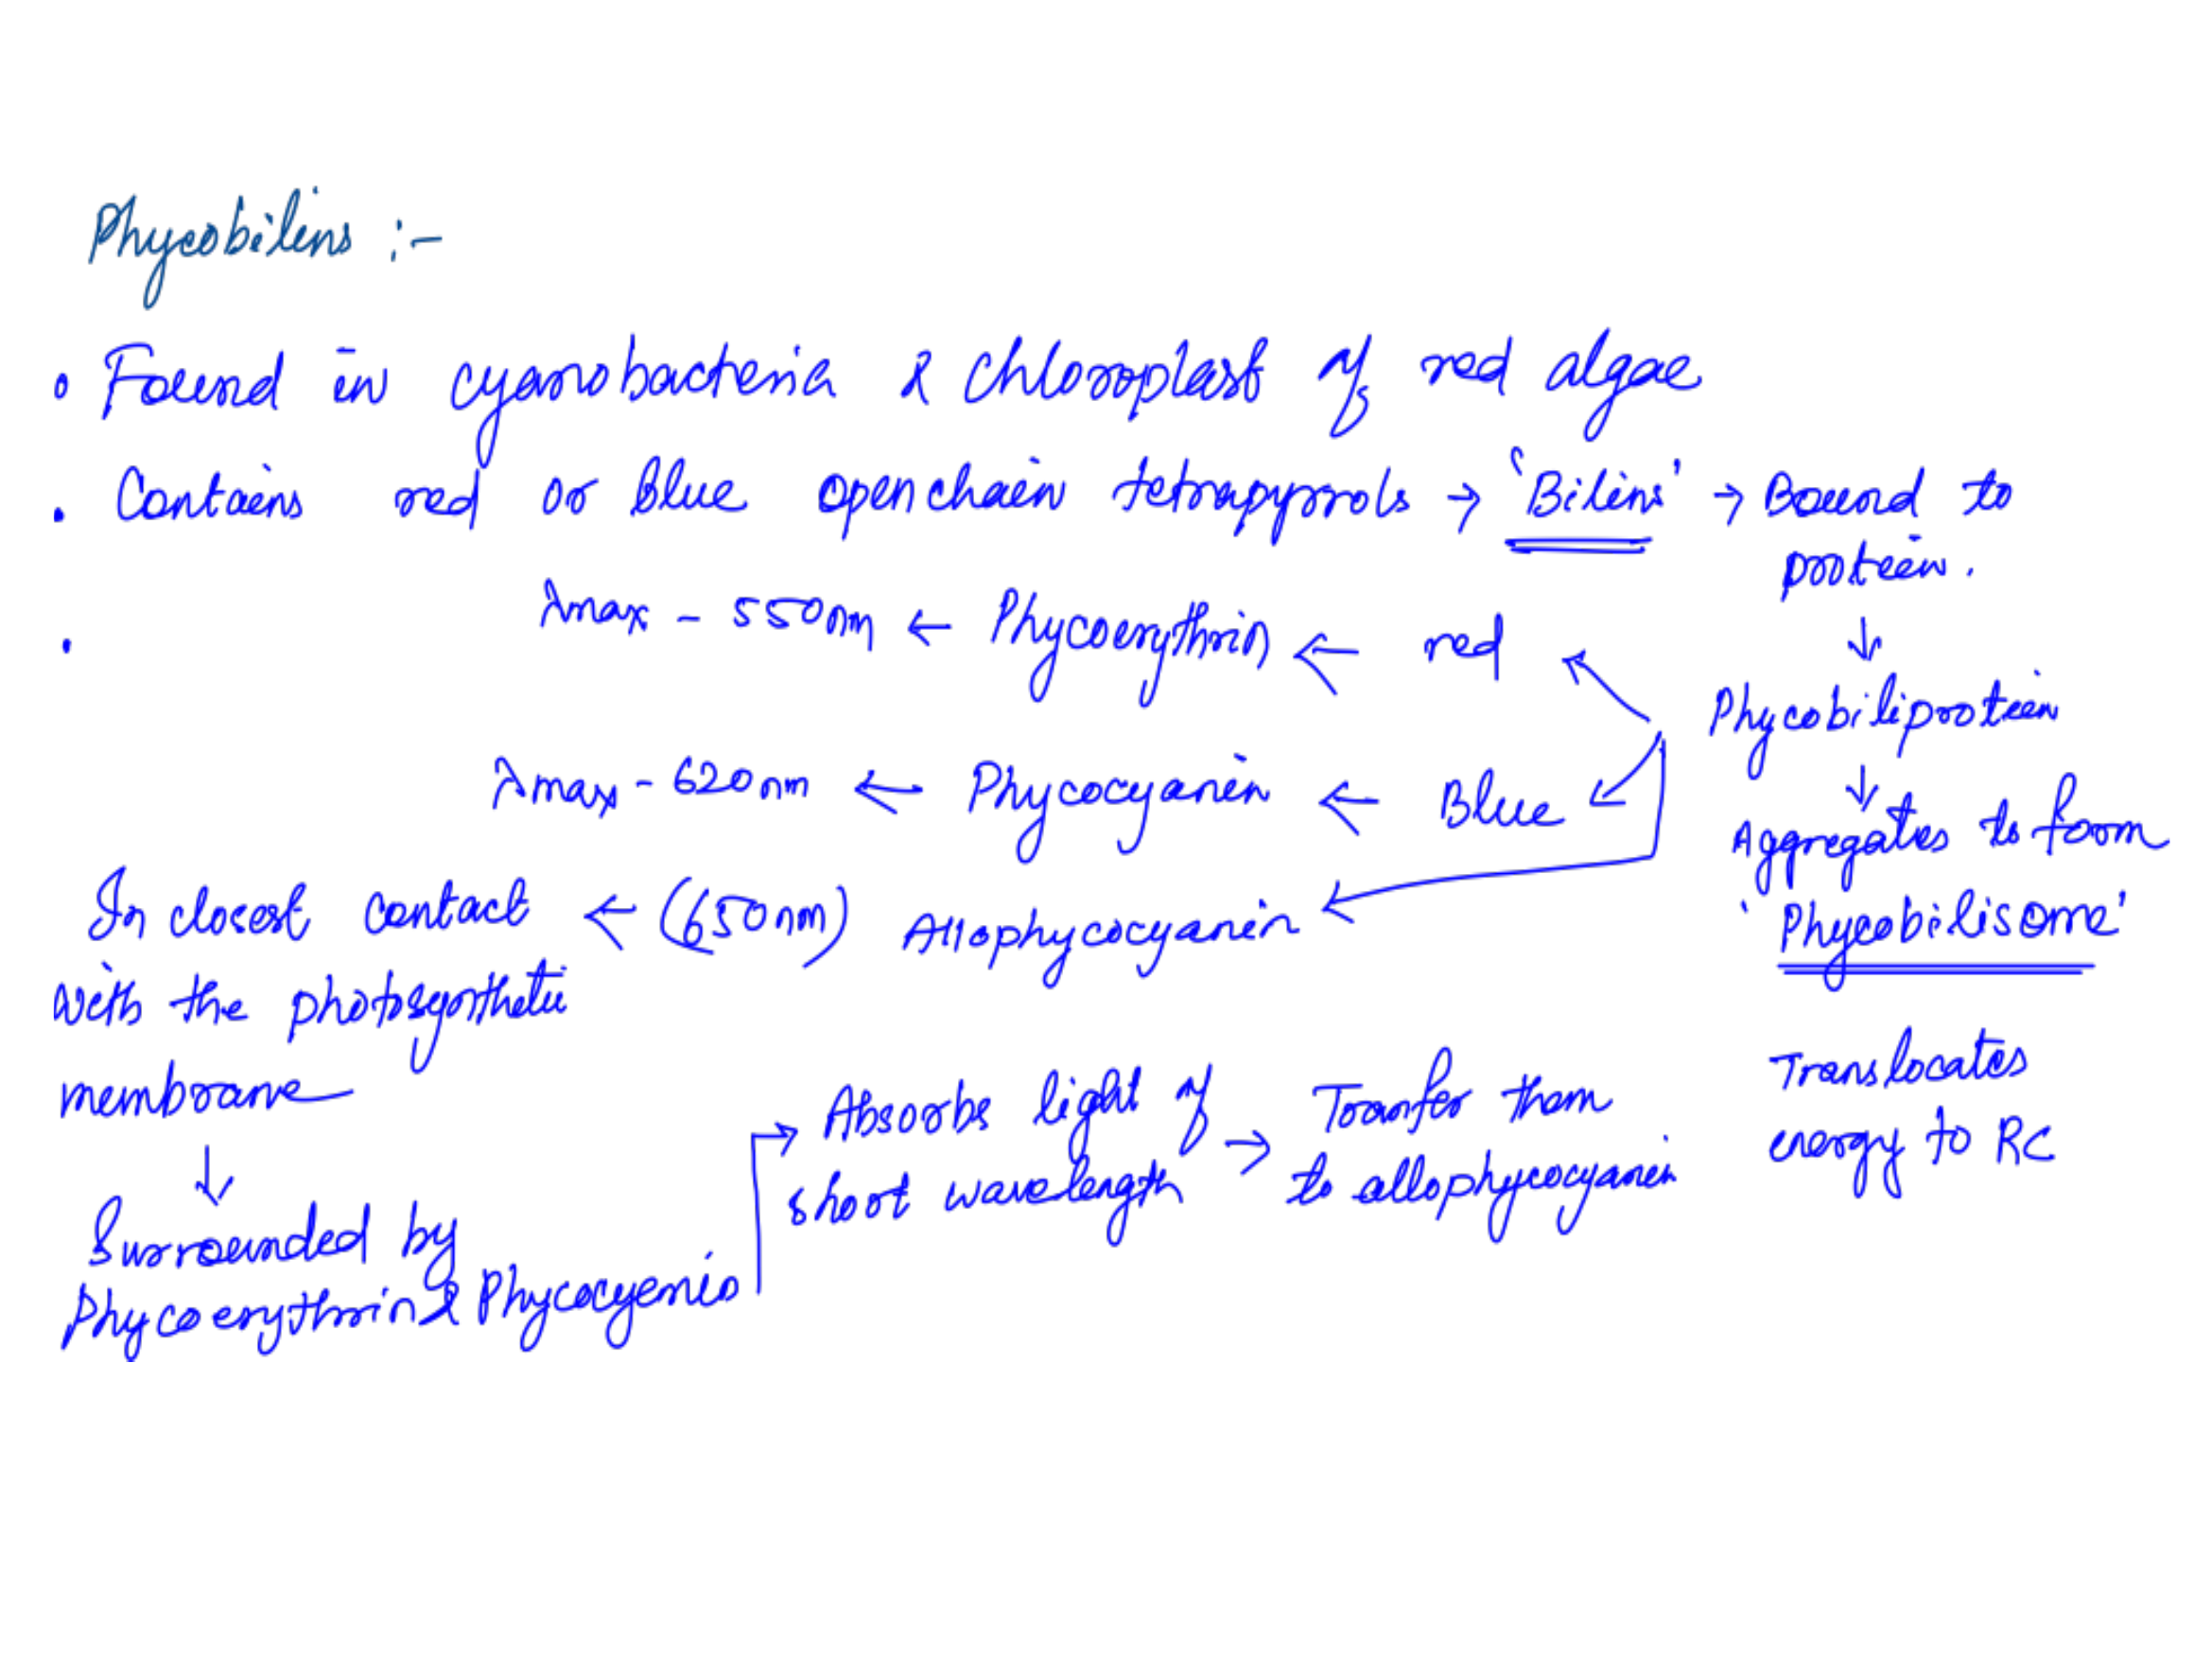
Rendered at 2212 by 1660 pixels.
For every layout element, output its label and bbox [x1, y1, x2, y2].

picture [53, 166, 2170, 1362]
